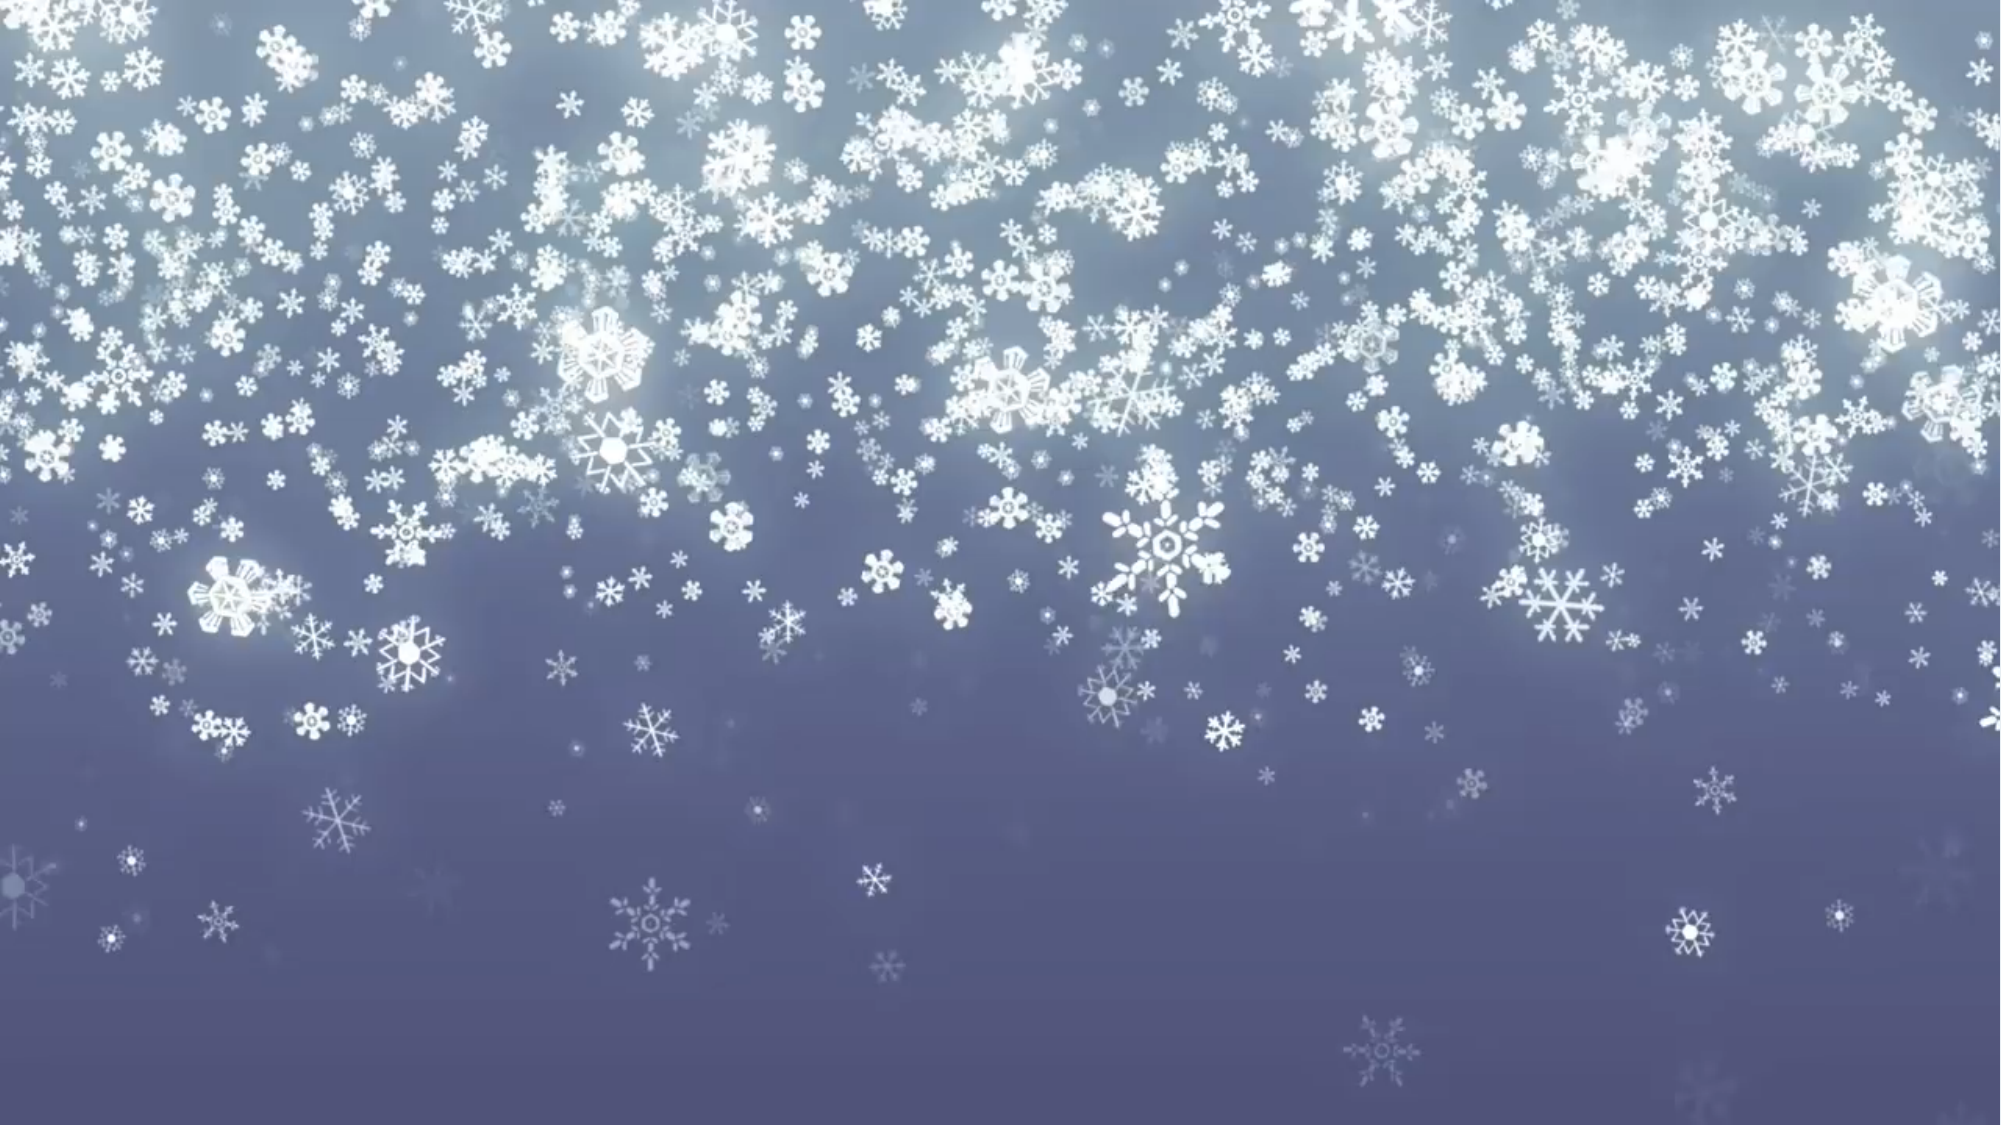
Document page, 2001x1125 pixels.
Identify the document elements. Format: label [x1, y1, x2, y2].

text_box [0, 0, 2000, 1125]
